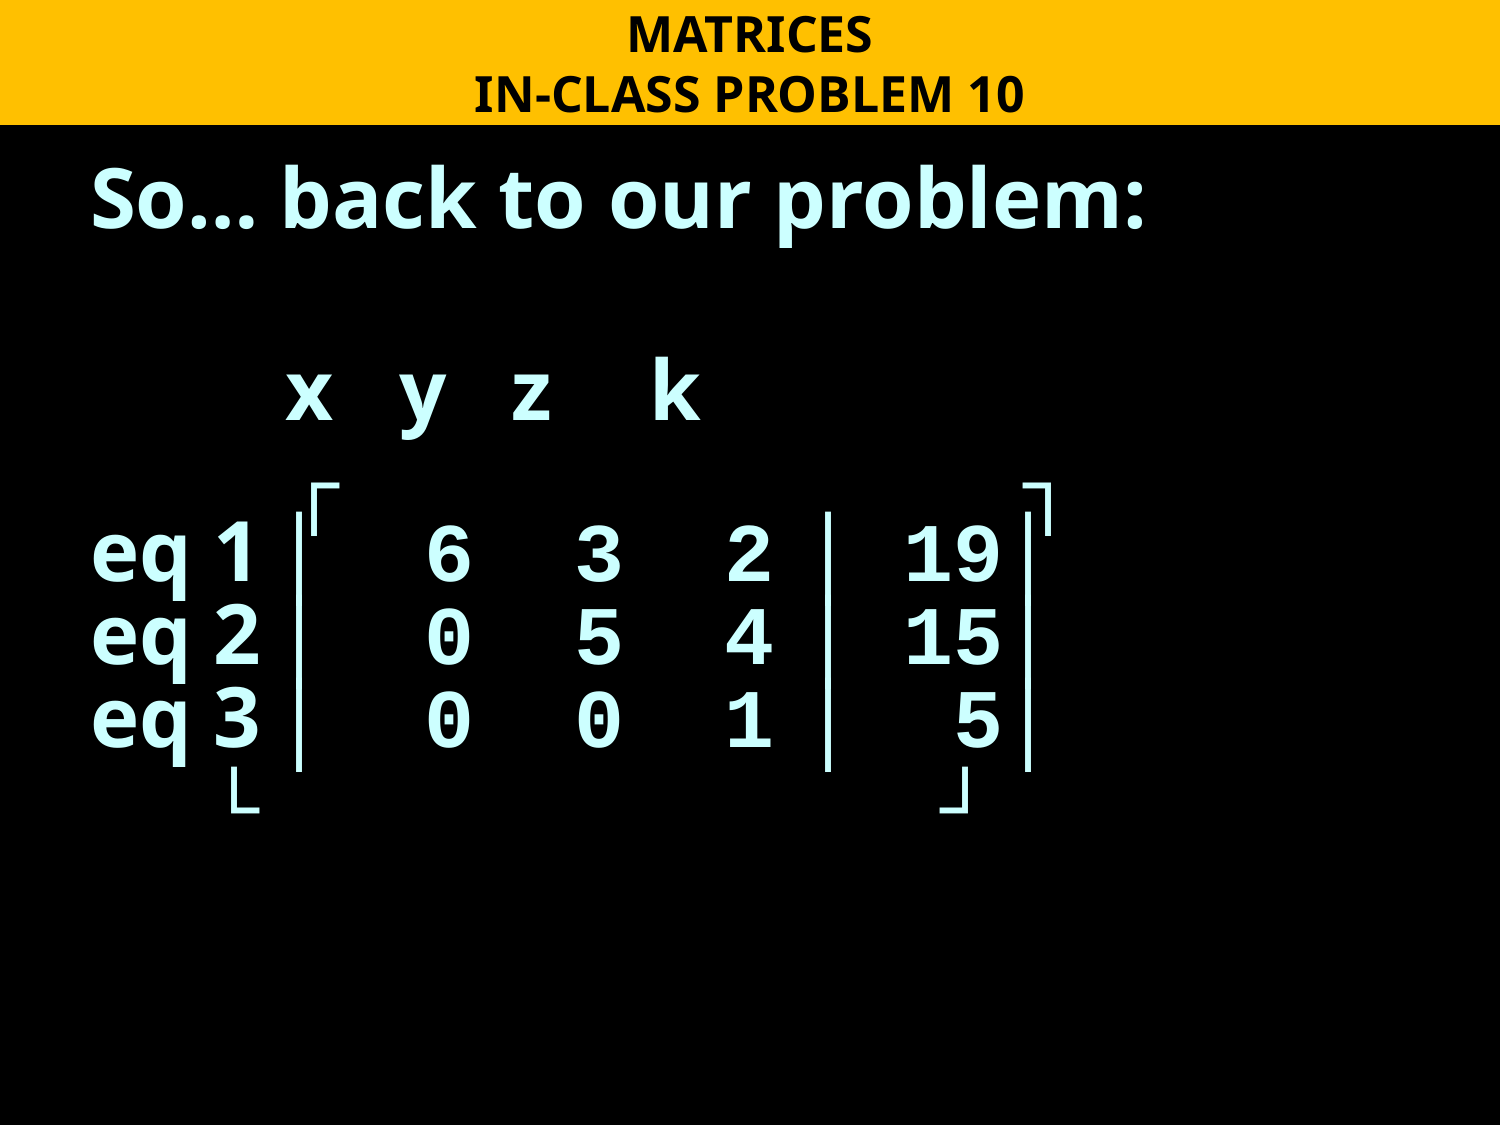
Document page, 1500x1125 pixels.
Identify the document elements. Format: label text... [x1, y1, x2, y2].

list So… back to our problem: x y z k ┌ ┐ eq 1 │ 6 3 2 │ 19│ eq 2 │ 0 5 4 │ 15│ eq 3 │ 0 0 1 │ 5│ └ ┘ [75, 137, 1425, 1063]
text_box MATRICES IN-CLASS PROBLEM 10 [0, 0, 1500, 125]
